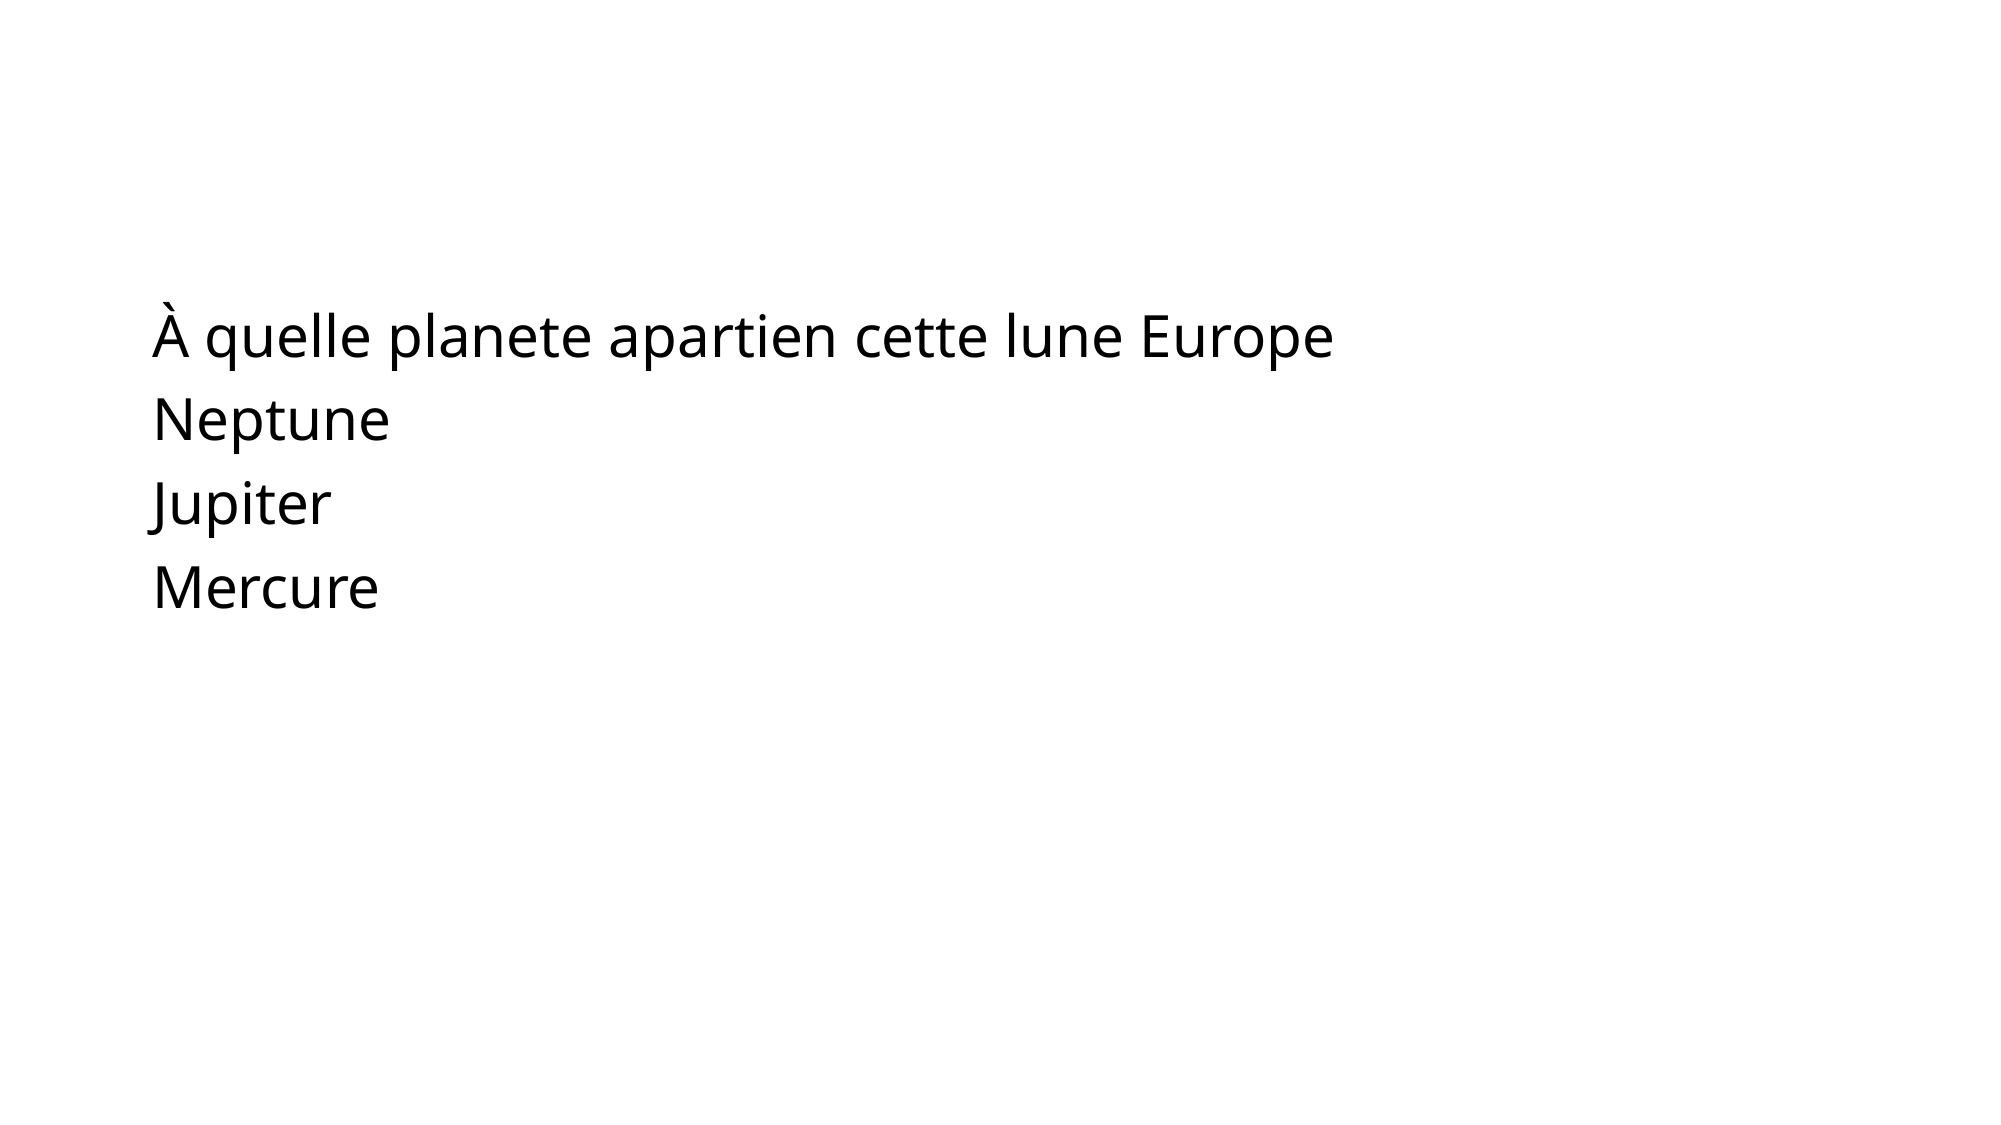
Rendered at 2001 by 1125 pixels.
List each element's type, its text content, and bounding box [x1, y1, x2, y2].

list À quelle planete apartien cette lune Europe Neptune Jupiter Mercure [137, 299, 1863, 1014]
